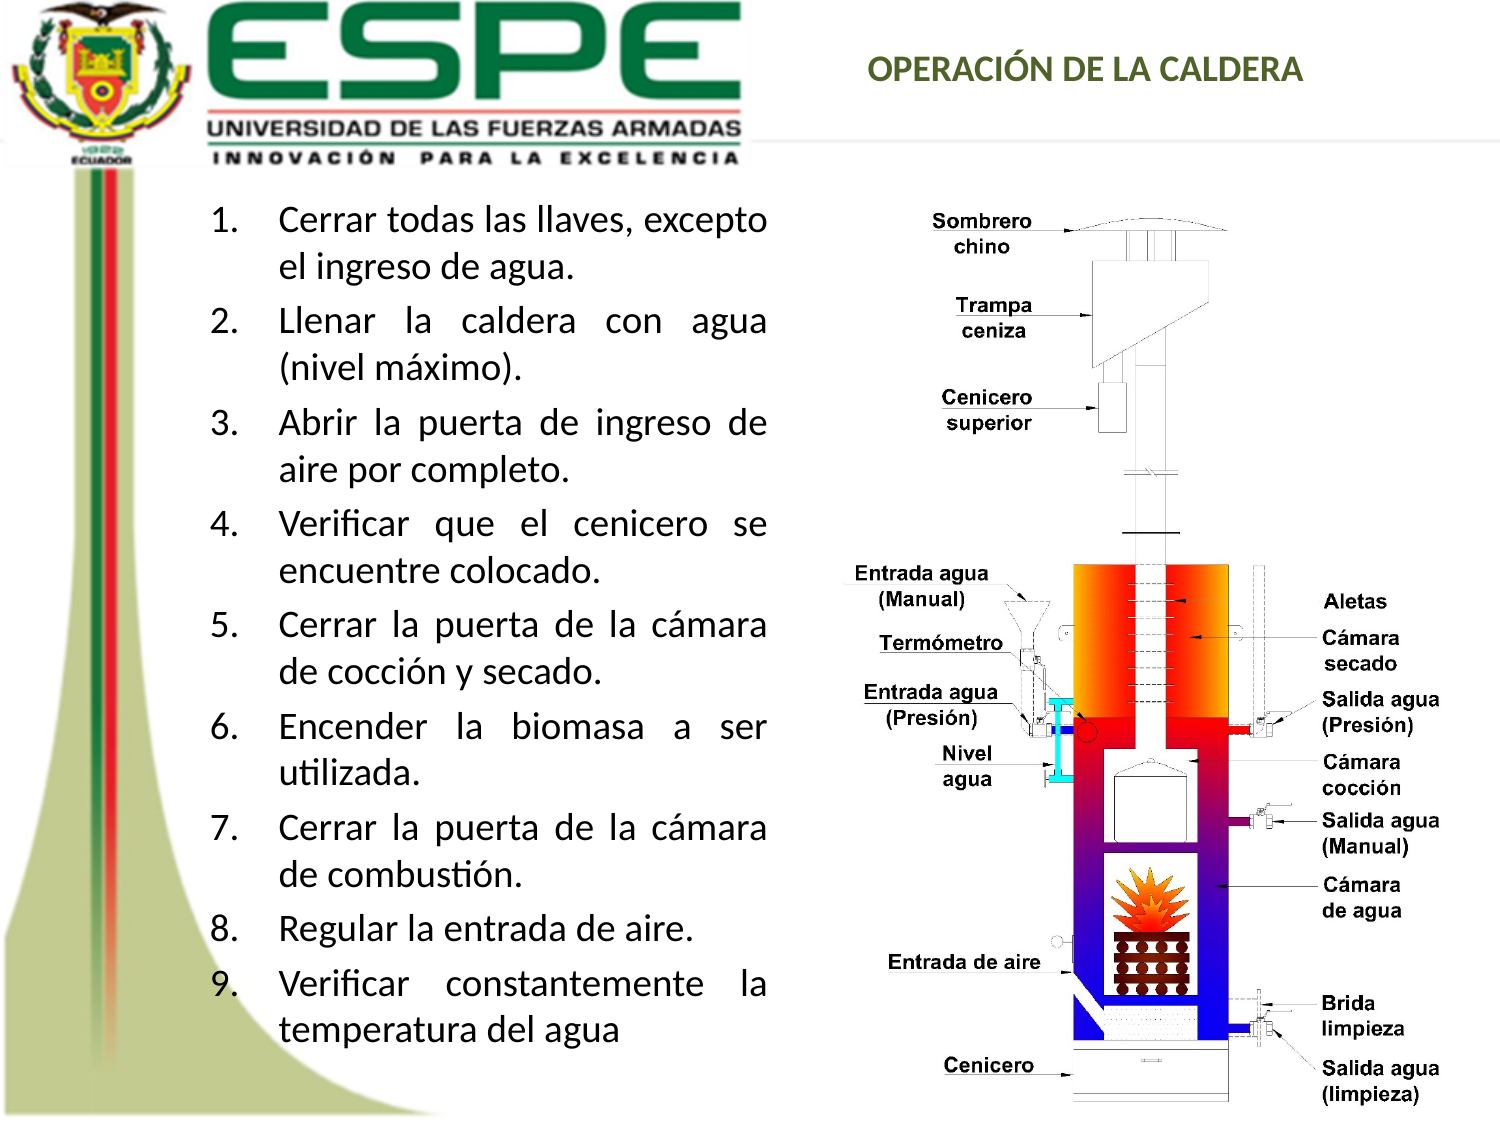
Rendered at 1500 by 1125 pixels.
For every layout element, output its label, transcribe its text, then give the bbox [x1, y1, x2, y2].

text_box OPERACIÓN DE LA CALDERA [783, 36, 1388, 97]
picture [0, 0, 1500, 1125]
list Cerrar todas las llaves, excepto el ingreso de agua. Llenar la caldera con agua (nivel máximo). Abrir la puerta de ingreso de aire por completo. Verificar que el cenicero se encuentre colocado. Cerrar la puerta de la cámara de cocción y secado. Encender la biomasa a ser utilizada. Cerrar la puerta de la cámara de combustión. Regular la entrada de aire. Verificar constantemente la temperatura del agua [194, 186, 784, 1071]
